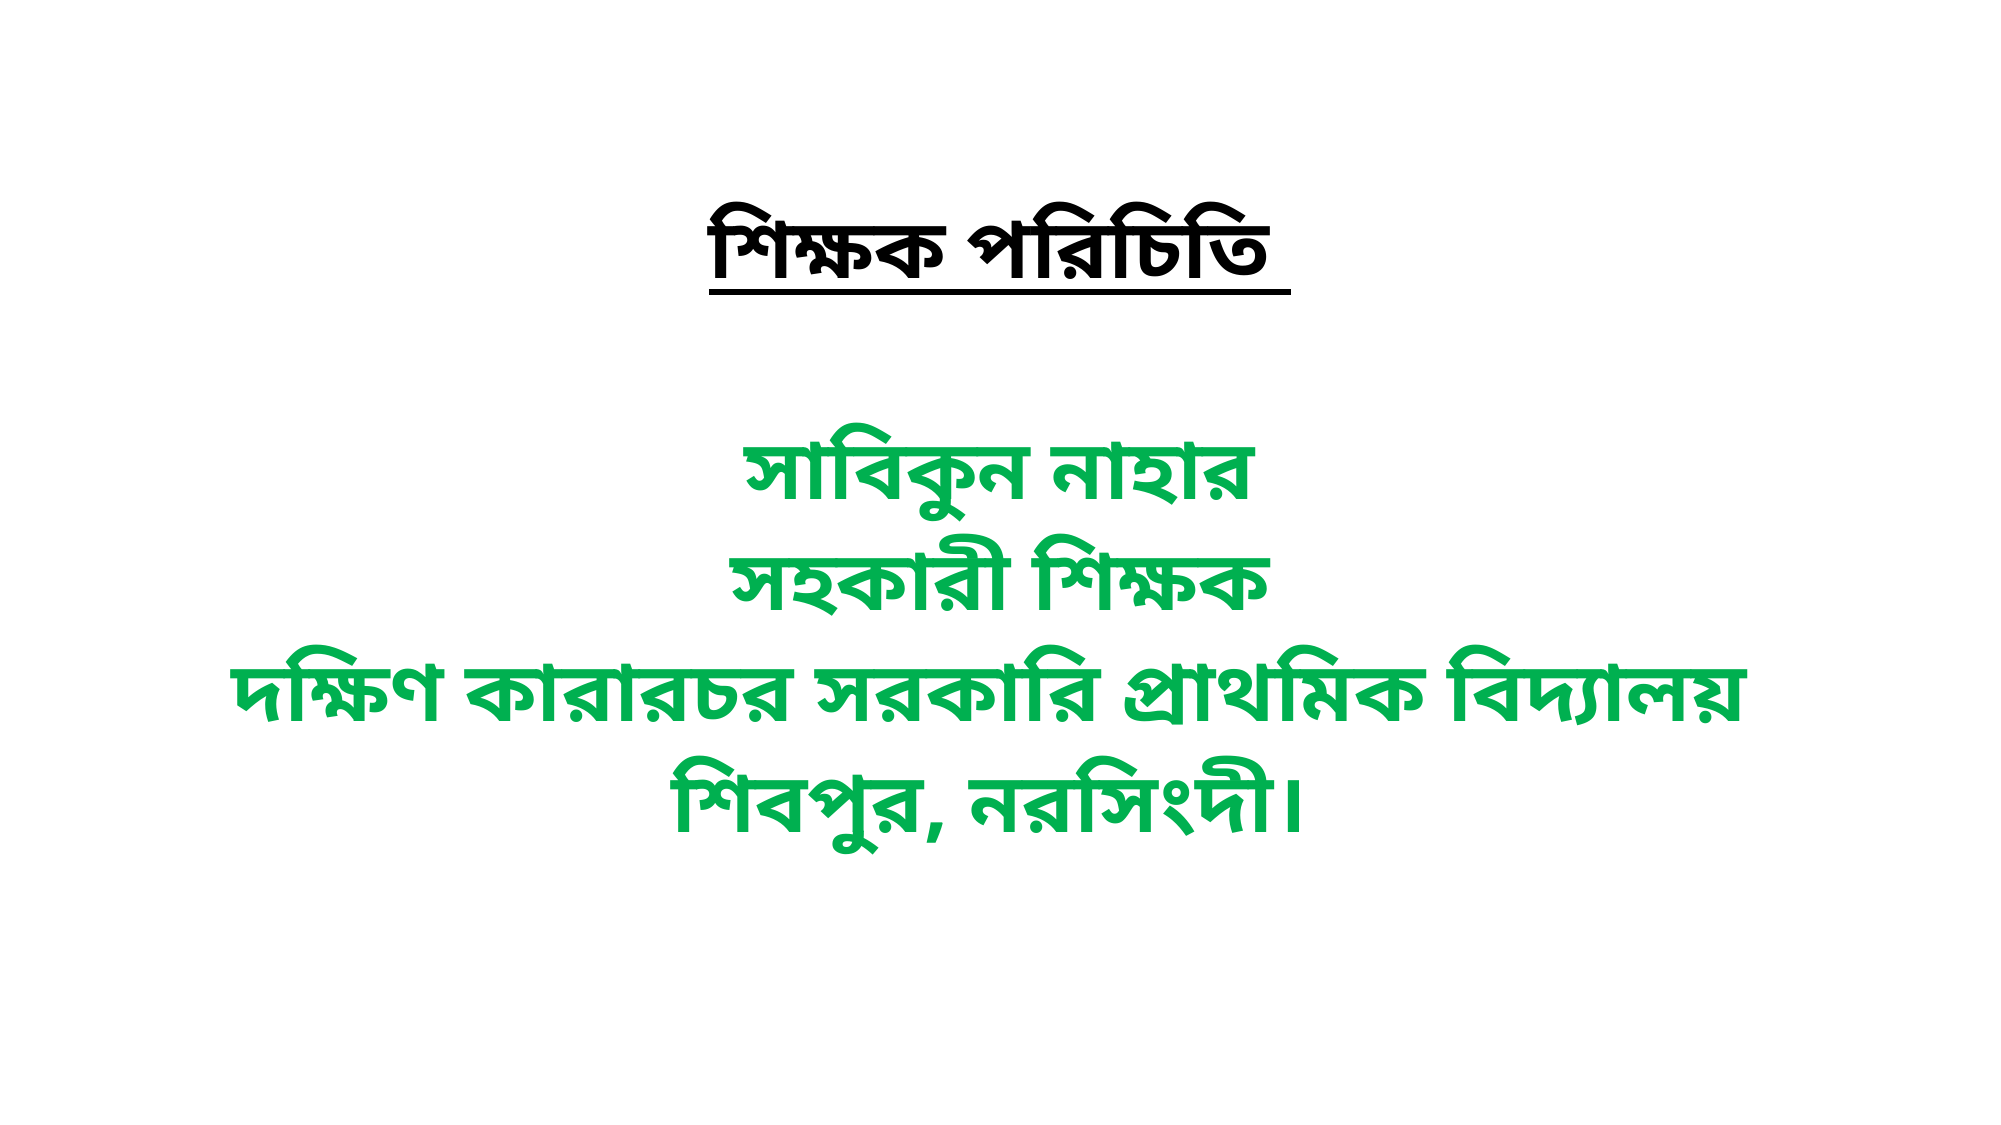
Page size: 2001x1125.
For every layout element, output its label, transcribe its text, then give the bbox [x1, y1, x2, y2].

list শিক্ষক পরিচিতি সাবিকুন নাহার সহকারী শিক্ষক দক্ষিণ কারারচর সরকারি প্রাথমিক বিদ্যালয় শিবপুর, নরসিংদী। [137, 198, 1863, 913]
